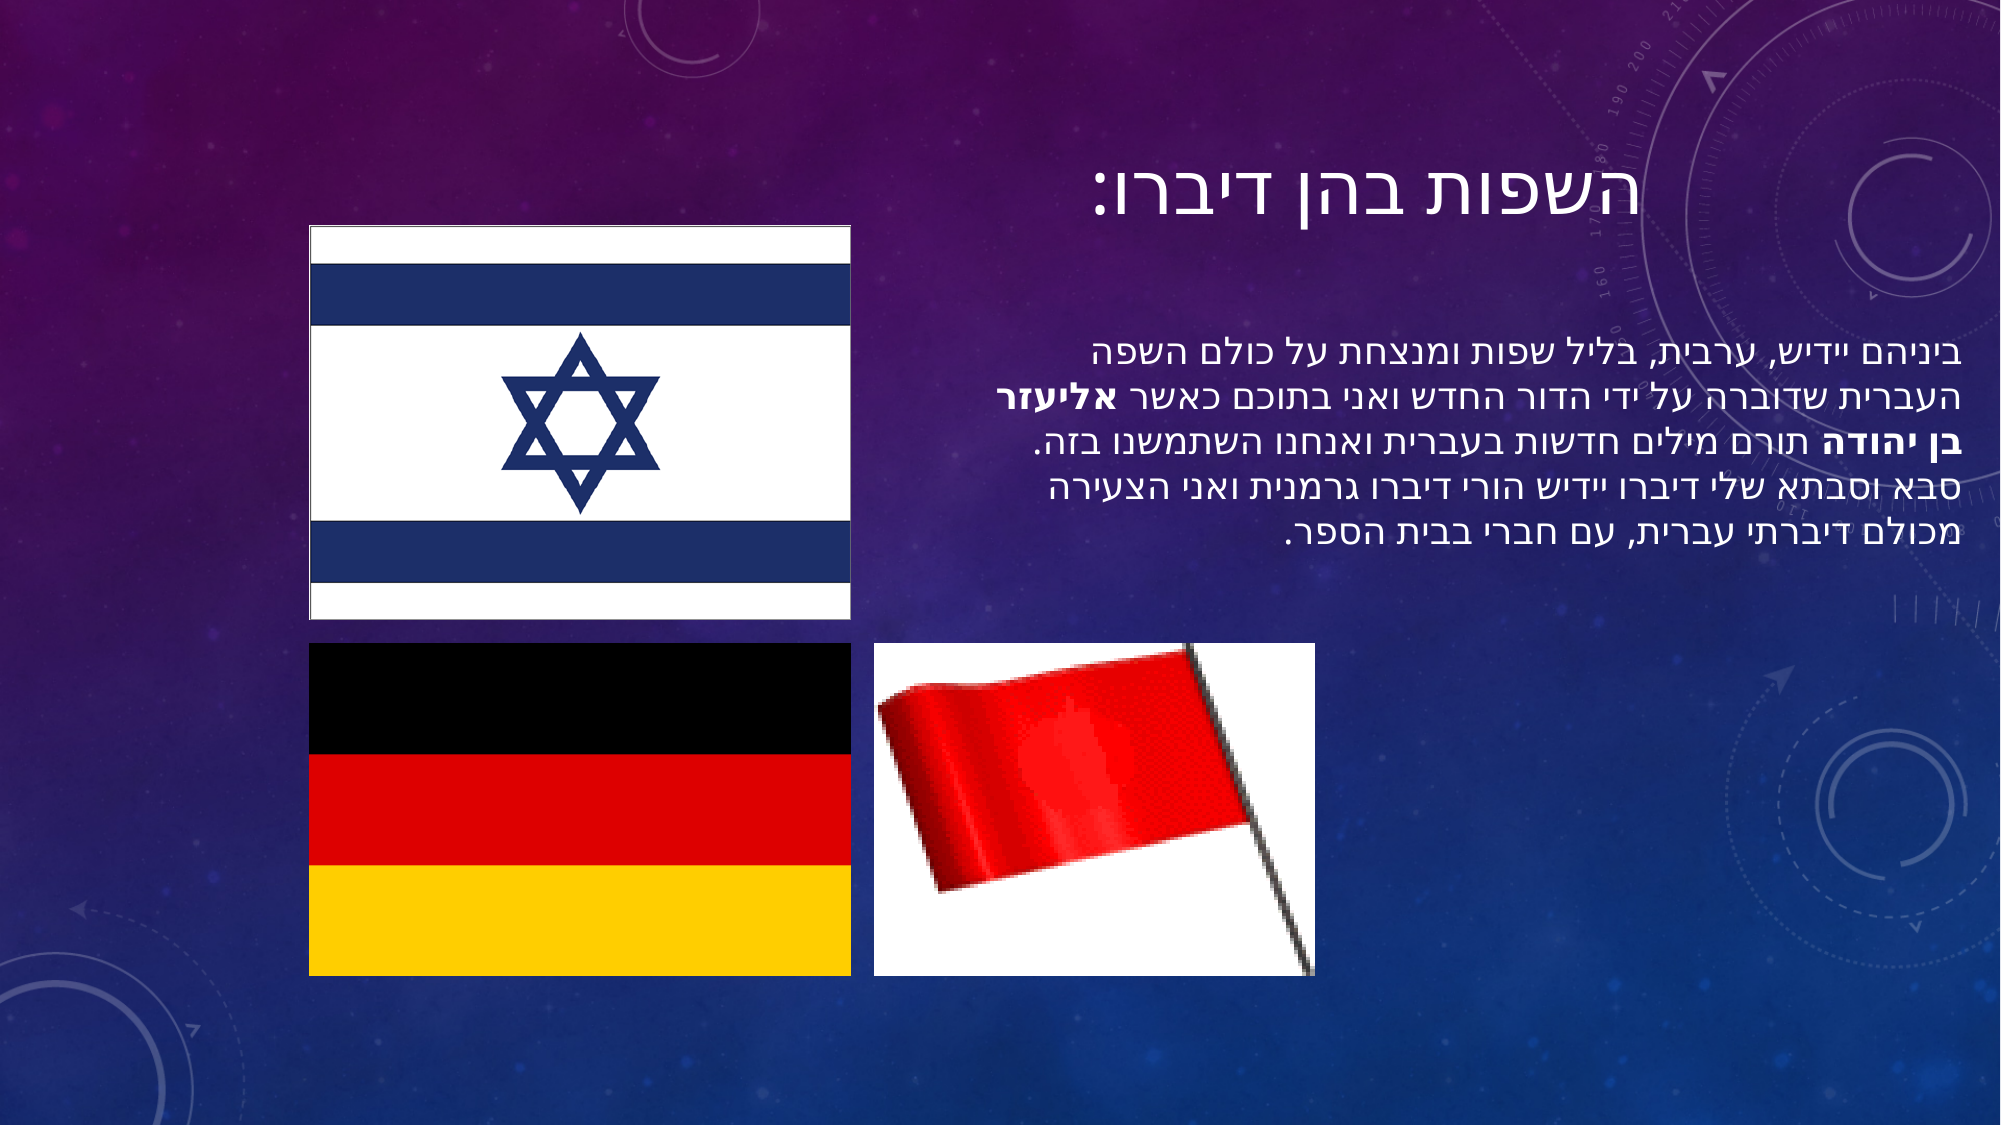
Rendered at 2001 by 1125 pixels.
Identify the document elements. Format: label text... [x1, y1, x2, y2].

picture [0, 0, 2001, 1125]
list ביניהם יידיש, ערבית, בליל שפות ומנצחת על כולם השפה העברית שדוברה על ידי הדור החדש ואני בתוכם כאשר אליעזר בן יהודה תורם מילים חדשות בעברית ואנחנו השתמשנו בזה. סבא וסבתא שלי דיברו יידיש הורי דיברו גרמנית ואני הצעירה מכולם דיברתי עברית, עם חברי בבית הספר. [953, 259, 1979, 621]
title השפות בהן דיברו: [1074, 40, 1886, 259]
